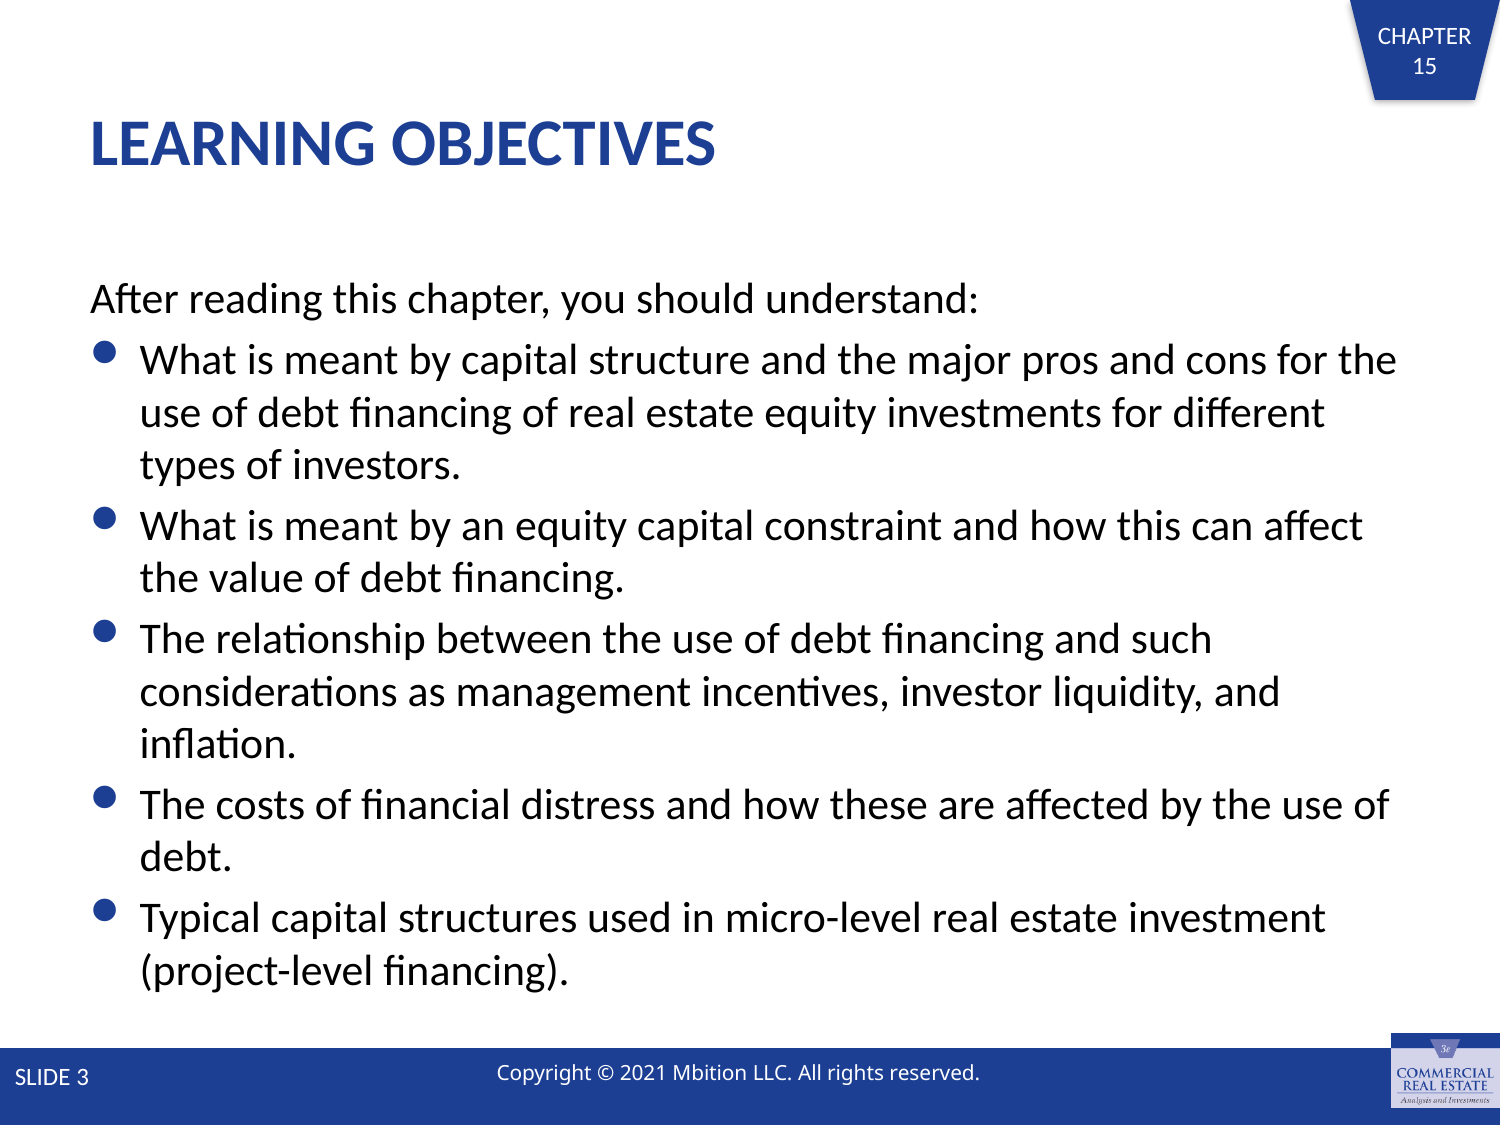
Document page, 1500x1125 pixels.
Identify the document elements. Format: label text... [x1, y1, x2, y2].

slide_number SLIDE 3 [0, 1052, 350, 1113]
title LEARNING OBJECTIVES [75, 45, 1375, 233]
picture [1391, 1033, 1500, 1108]
list After reading this chapter, you should understand: What is meant by capital structure and the major pros and cons for the use of debt financing of real estate equity investments for different types of investors. What is meant by an equity capital constraint and how this can affect the value of debt financing. The relationship between the use of debt financing and such considerations as management incentives, investor liquidity, and inflation. The costs of financial distress and how these are affected by the use of debt. Typical capital structures used in micro-level real estate investment (project-level financing). [75, 262, 1425, 1005]
